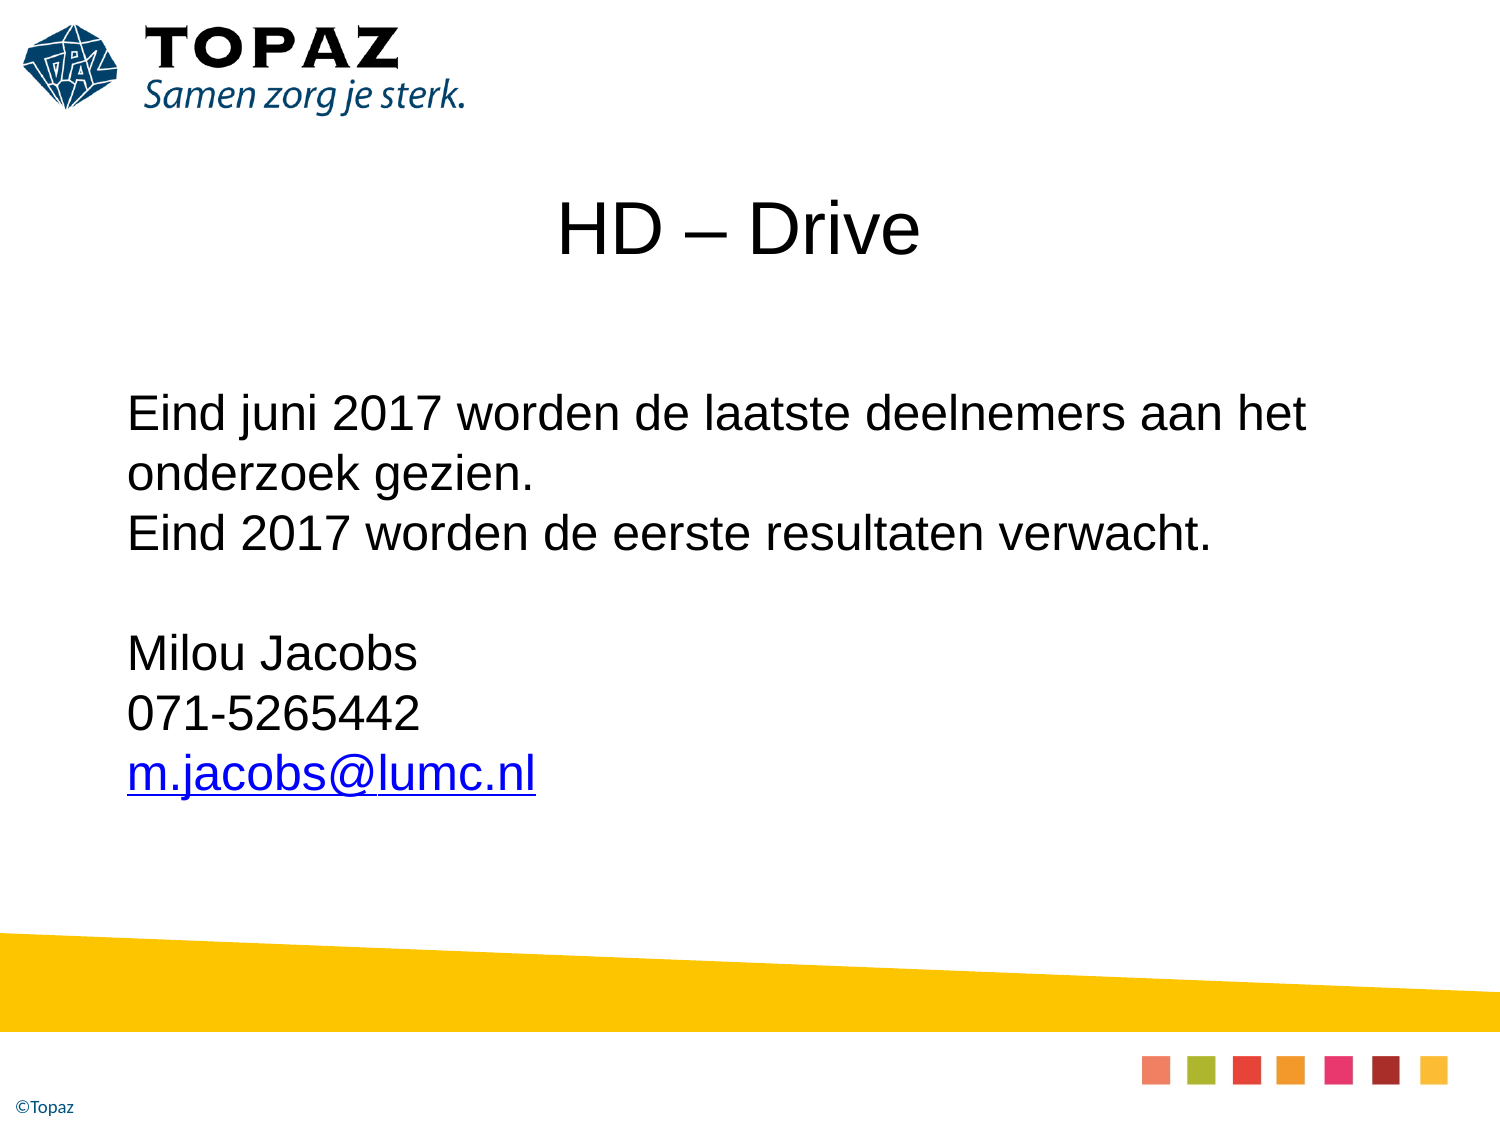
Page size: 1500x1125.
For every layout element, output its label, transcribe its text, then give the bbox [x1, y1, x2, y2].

title HD – Drive [112, 172, 1388, 291]
picture [1116, 1056, 1451, 1099]
subtitle Eind juni 2017 worden de laatste deelnemers aan het onderzoek gezien. Eind 2017 worden de eerste resultaten verwacht. Milou Jacobs 071-5265442 m.jacobs@lumc.nl [112, 373, 1388, 934]
picture [0, 0, 491, 133]
